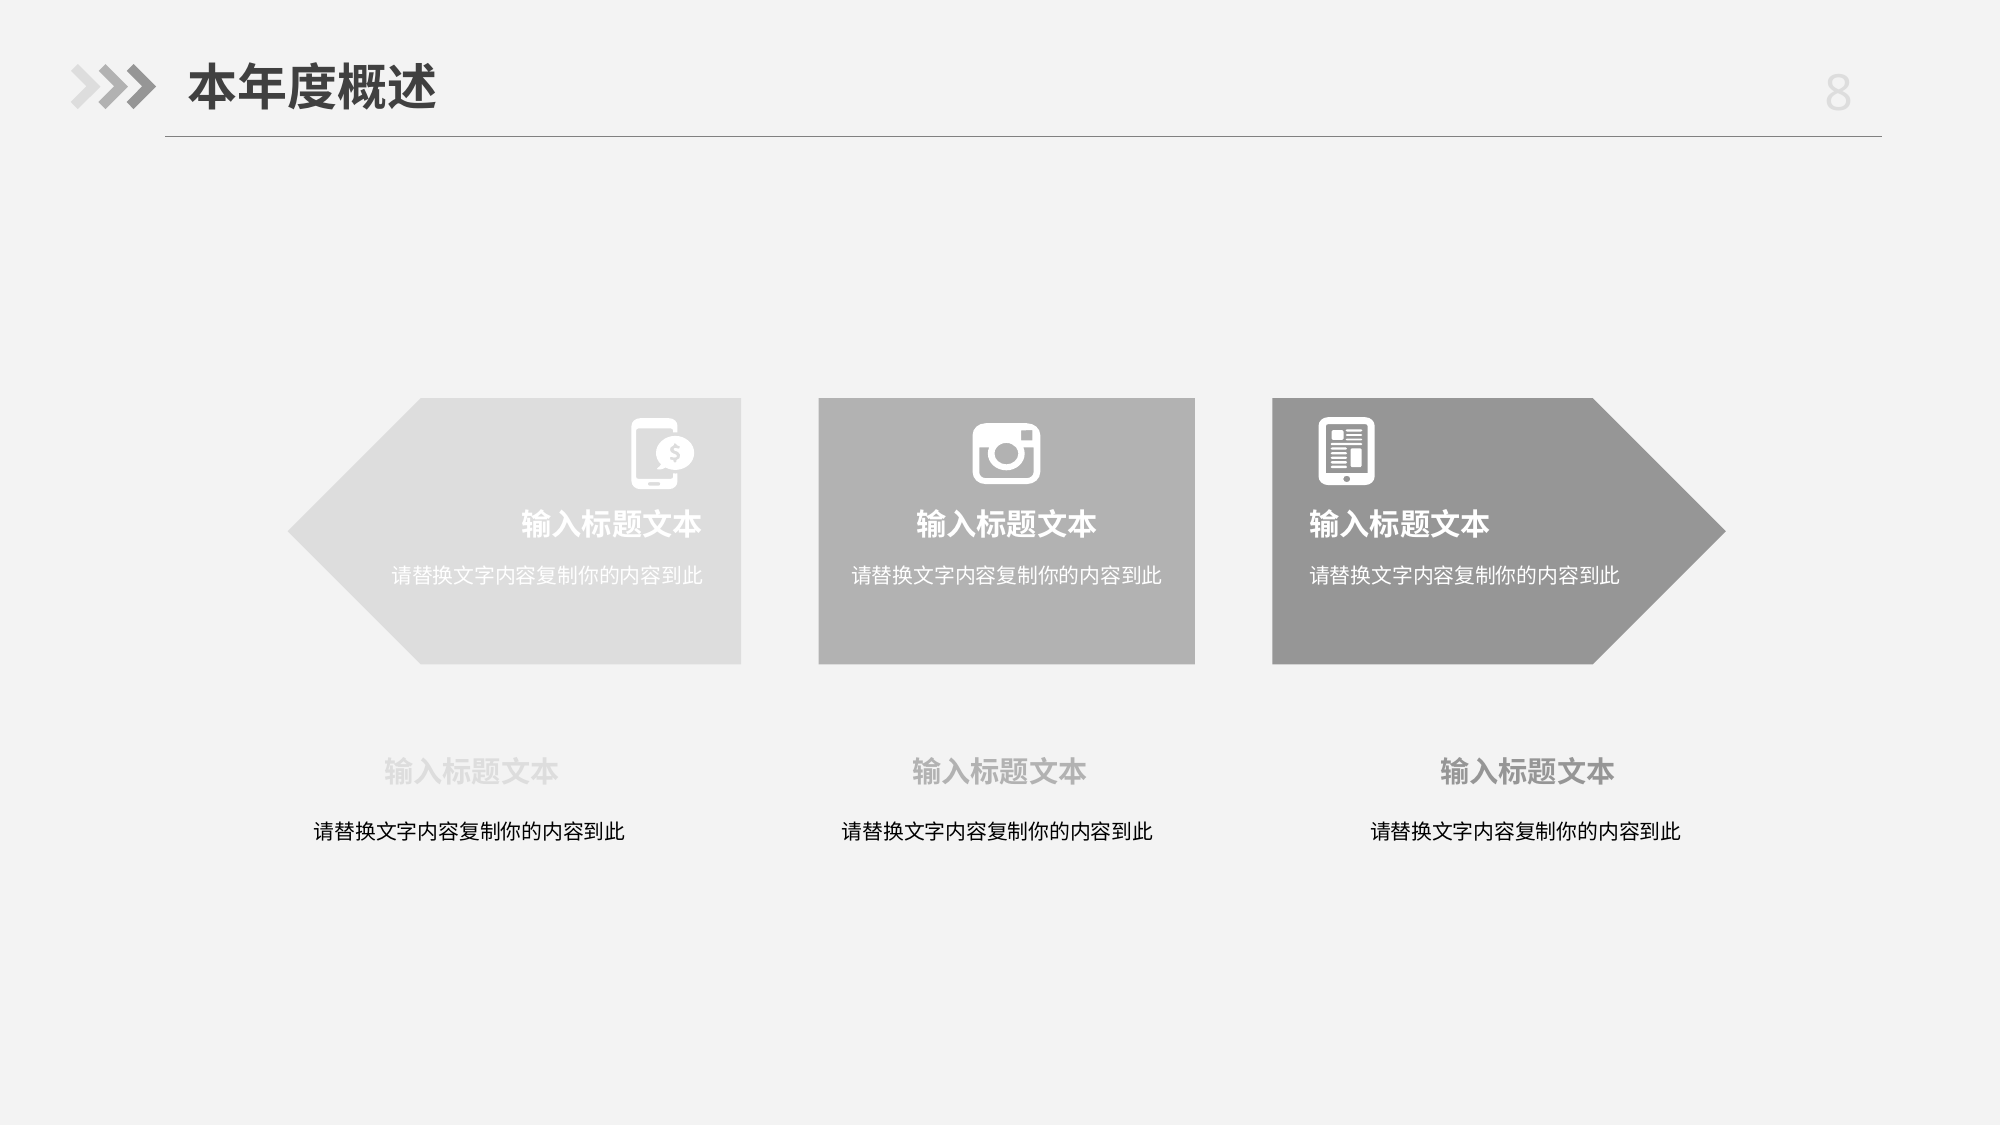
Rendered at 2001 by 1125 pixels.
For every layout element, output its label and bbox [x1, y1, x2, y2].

text_box [287, 398, 742, 665]
text_box [1272, 398, 1726, 665]
text_box [805, 398, 1209, 665]
text_box [290, 747, 654, 888]
text_box [818, 747, 1182, 888]
text_box [1346, 747, 1710, 888]
